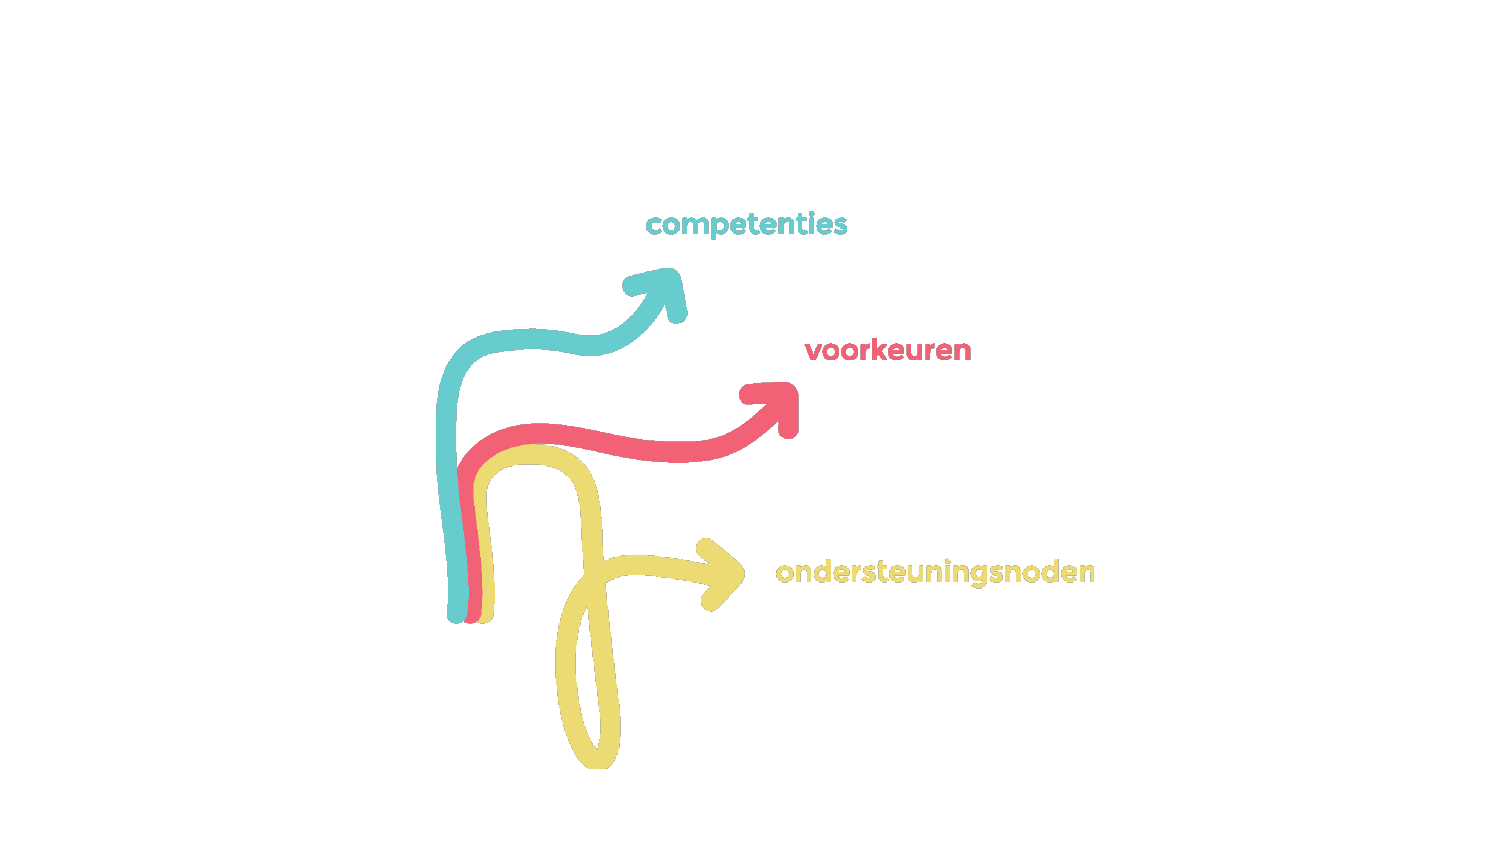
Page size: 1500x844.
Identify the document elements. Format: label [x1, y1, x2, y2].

picture [435, 210, 1094, 769]
